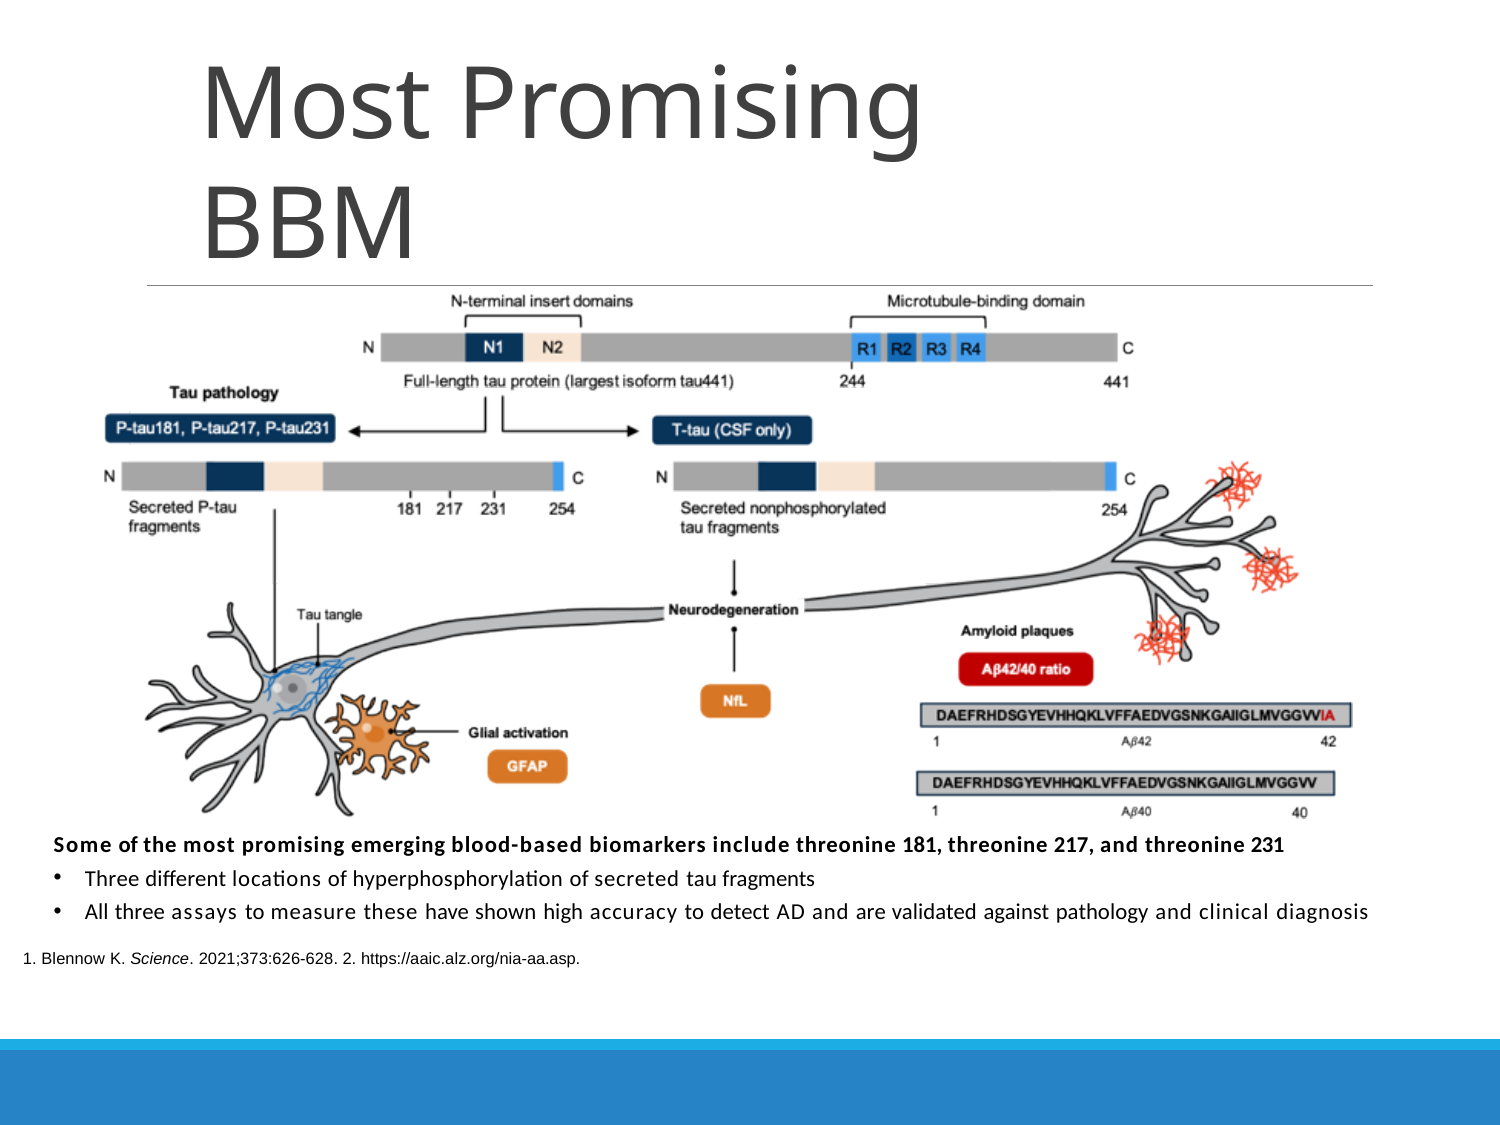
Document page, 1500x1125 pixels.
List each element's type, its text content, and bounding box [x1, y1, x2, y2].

text_box Some of the most promising emerging blood-based biomarkers include threonine 181, threonine 217, and threonine 231 Three different locations of hyperphosphorylation of secreted tau fragments All three assays to measure these have shown high accuracy to detect AD and are validated against pathology and clinical diagnosis 1. Blennow K. Science. 2021;373:626-628. 2. https://aaic.alz.org/nia-aa.asp. [21, 821, 1381, 968]
picture [104, 294, 1353, 820]
title Most Promising BBM [120, 9, 1049, 279]
